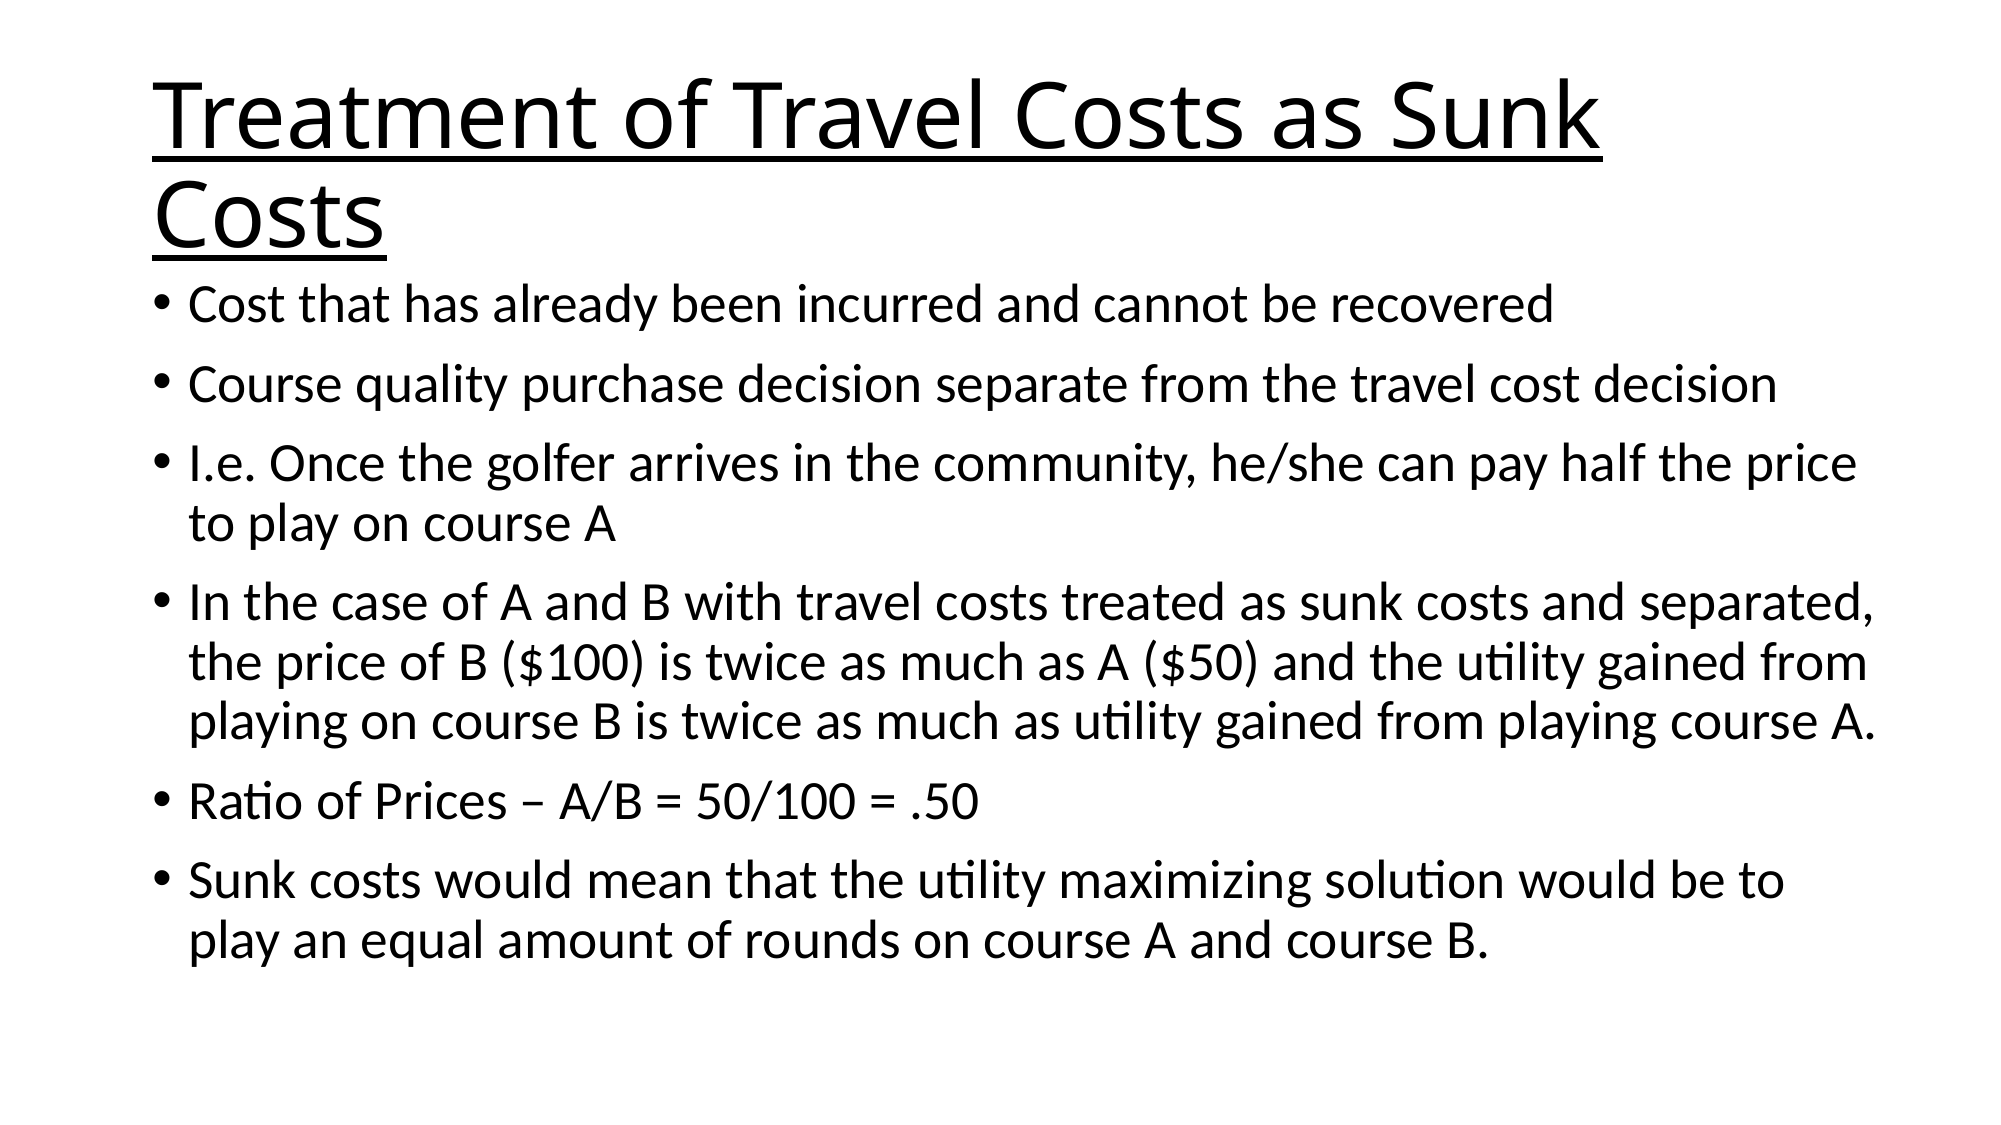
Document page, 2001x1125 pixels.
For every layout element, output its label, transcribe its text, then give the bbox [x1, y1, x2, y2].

list Cost that has already been incurred and cannot be recovered Course quality purchase decision separate from the travel cost decision I.e. Once the golfer arrives in the community, he/she can pay half the price to play on course A In the case of A and B with travel costs treated as sunk costs and separated, the price of B ($100) is twice as much as A ($50) and the utility gained from playing on course B is twice as much as utility gained from playing course A. Ratio of Prices – A/B = 50/100 = .50 Sunk costs would mean that the utility maximizing solution would be to play an equal amount of rounds on course A and course B. [137, 267, 1903, 1014]
title Treatment of Travel Costs as Sunk Costs [137, 59, 1863, 267]
